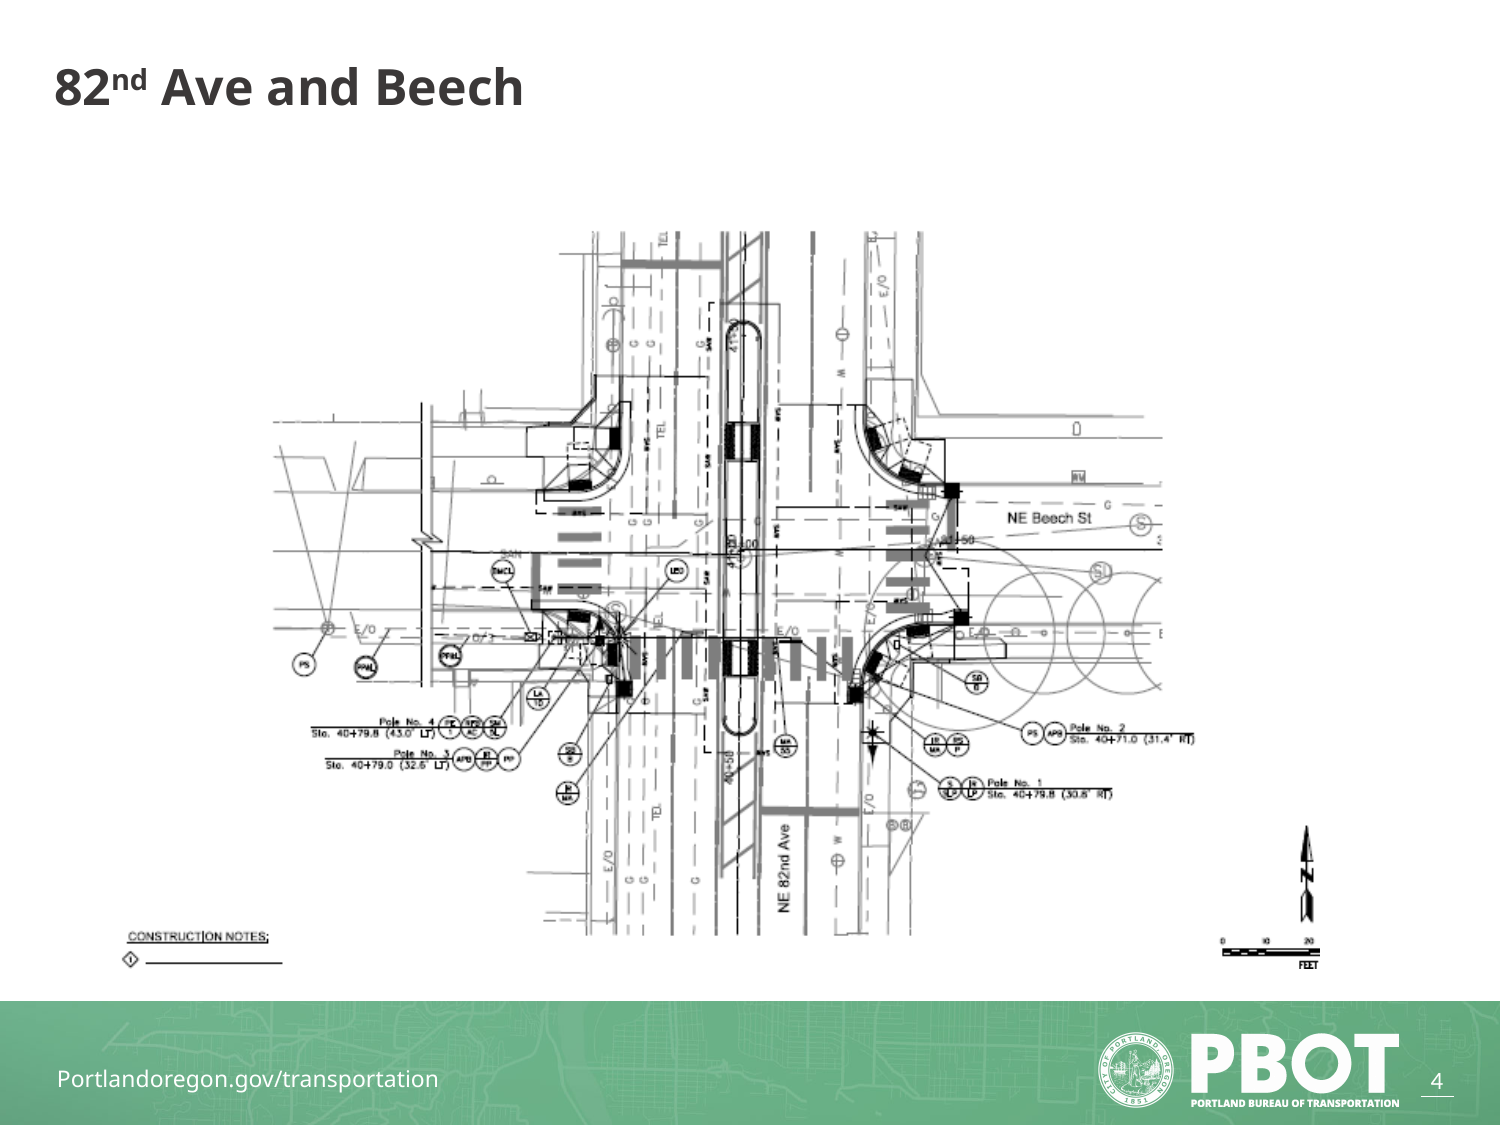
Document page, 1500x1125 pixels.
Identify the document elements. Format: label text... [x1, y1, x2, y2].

title 82nd Ave and Beech [39, 44, 1394, 134]
picture [0, 1001, 1500, 1125]
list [113, 156, 1320, 969]
